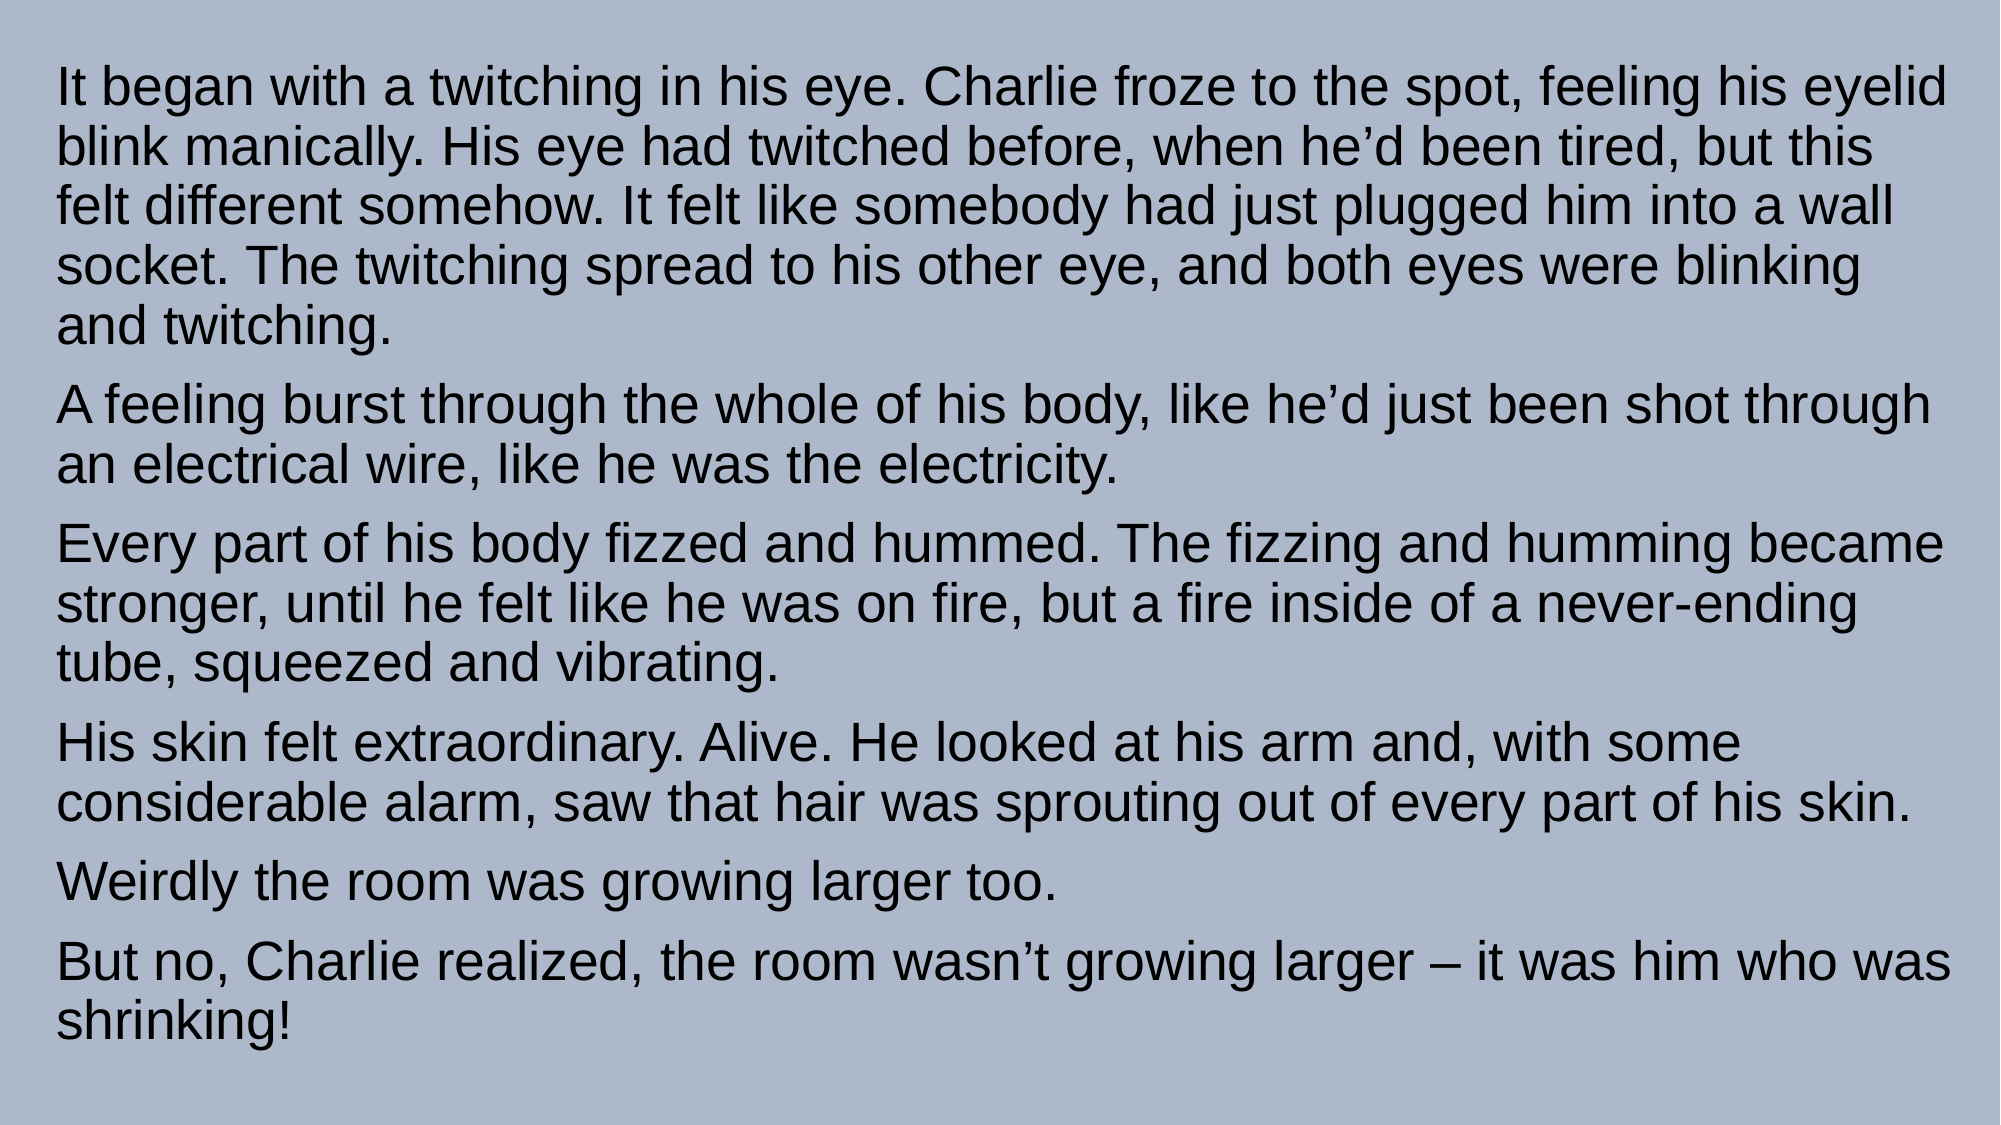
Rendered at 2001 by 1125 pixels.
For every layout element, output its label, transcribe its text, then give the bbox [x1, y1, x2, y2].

list It began with a twitching in his eye. Charlie froze to the spot, feeling his eyelid blink manically. His eye had twitched before, when he’d been tired, but this felt different somehow. It felt like somebody had just plugged him into a wall socket. The twitching spread to his other eye, and both eyes were blinking and twitching. A feeling burst through the whole of his body, like he’d just been shot through an electrical wire, like he was the electricity. Every part of his body fizzed and hummed. The fizzing and humming became stronger, until he felt like he was on fire, but a fire inside of a never-ending tube, squeezed and vibrating. His skin felt extraordinary. Alive. He looked at his arm and, with some considerable alarm, saw that hair was sprouting out of every part of his skin. Weirdly the room was growing larger too. But no, Charlie realized, the room wasn’t growing larger – it was him who was shrinking! [41, 50, 1975, 1075]
